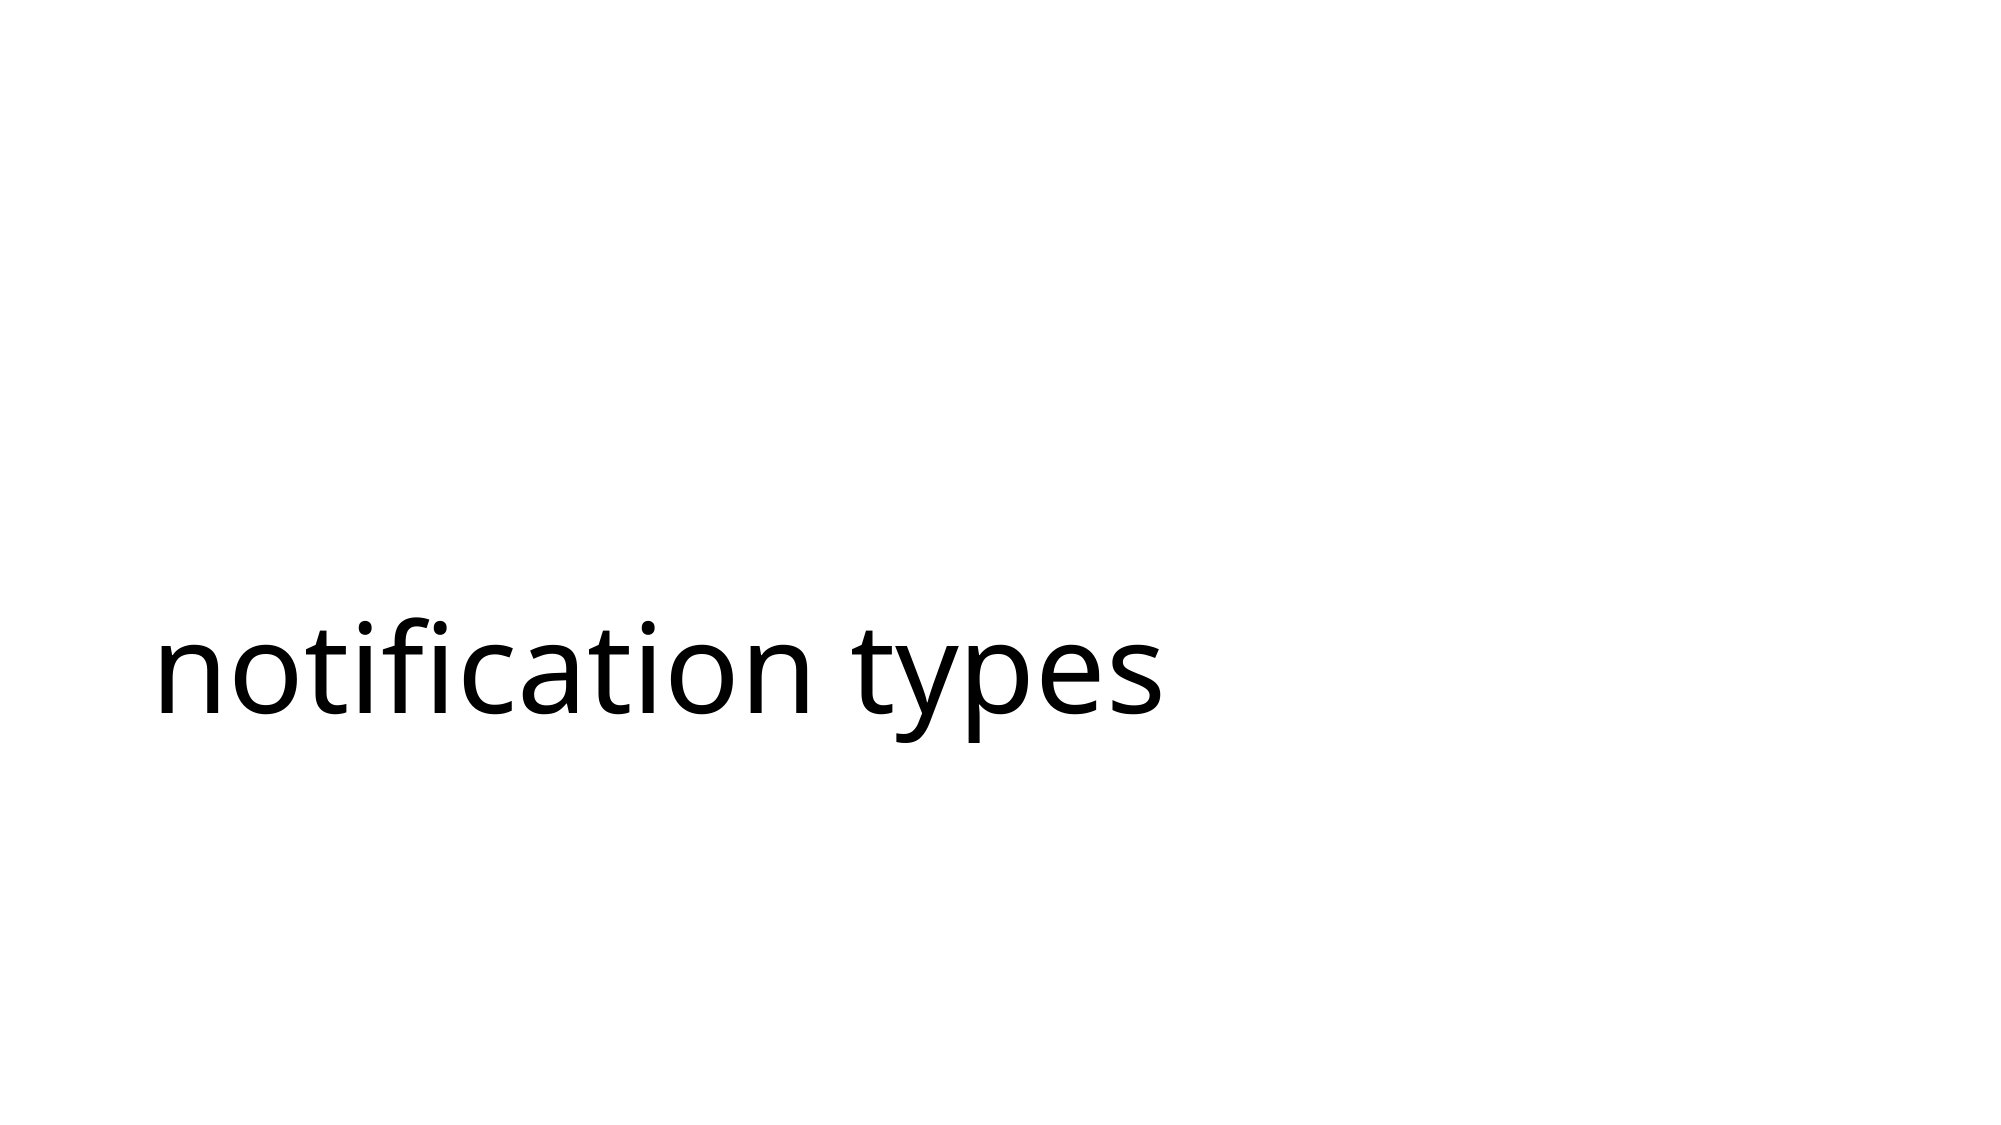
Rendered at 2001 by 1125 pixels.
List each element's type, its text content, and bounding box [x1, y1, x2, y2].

title notification types [136, 280, 1862, 749]
